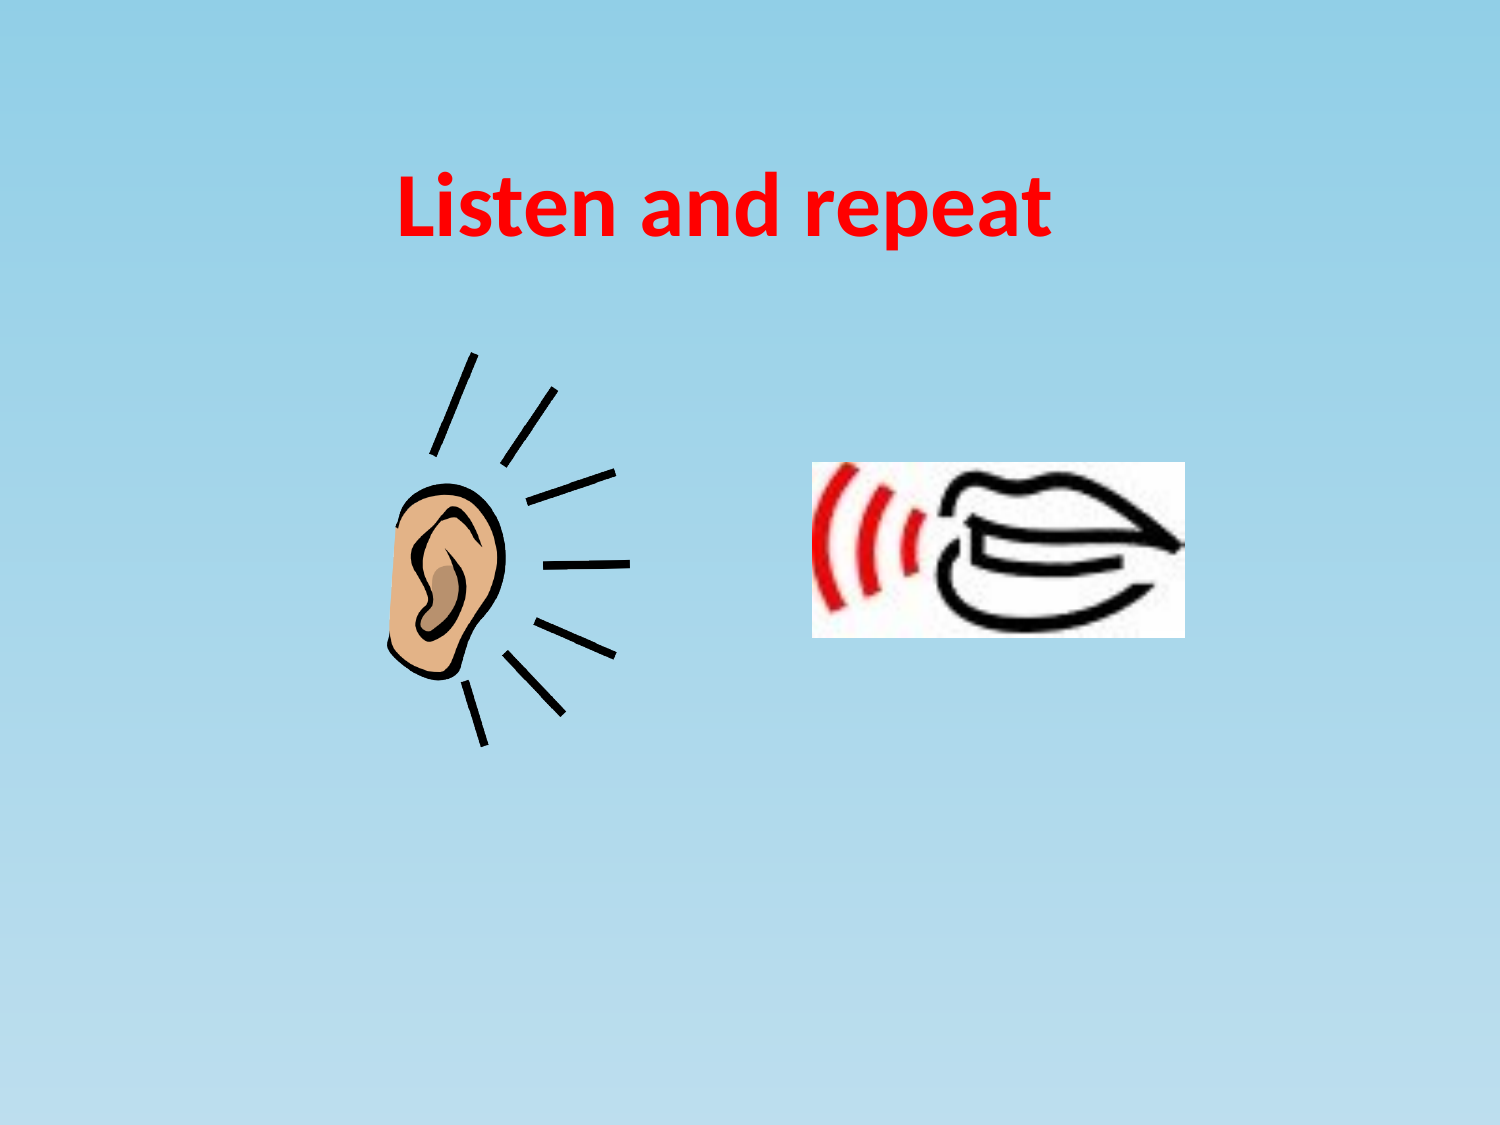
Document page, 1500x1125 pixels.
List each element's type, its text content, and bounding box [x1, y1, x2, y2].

picture [812, 462, 1186, 638]
text_box Listen and repeat [49, 137, 1400, 325]
picture [387, 349, 634, 750]
